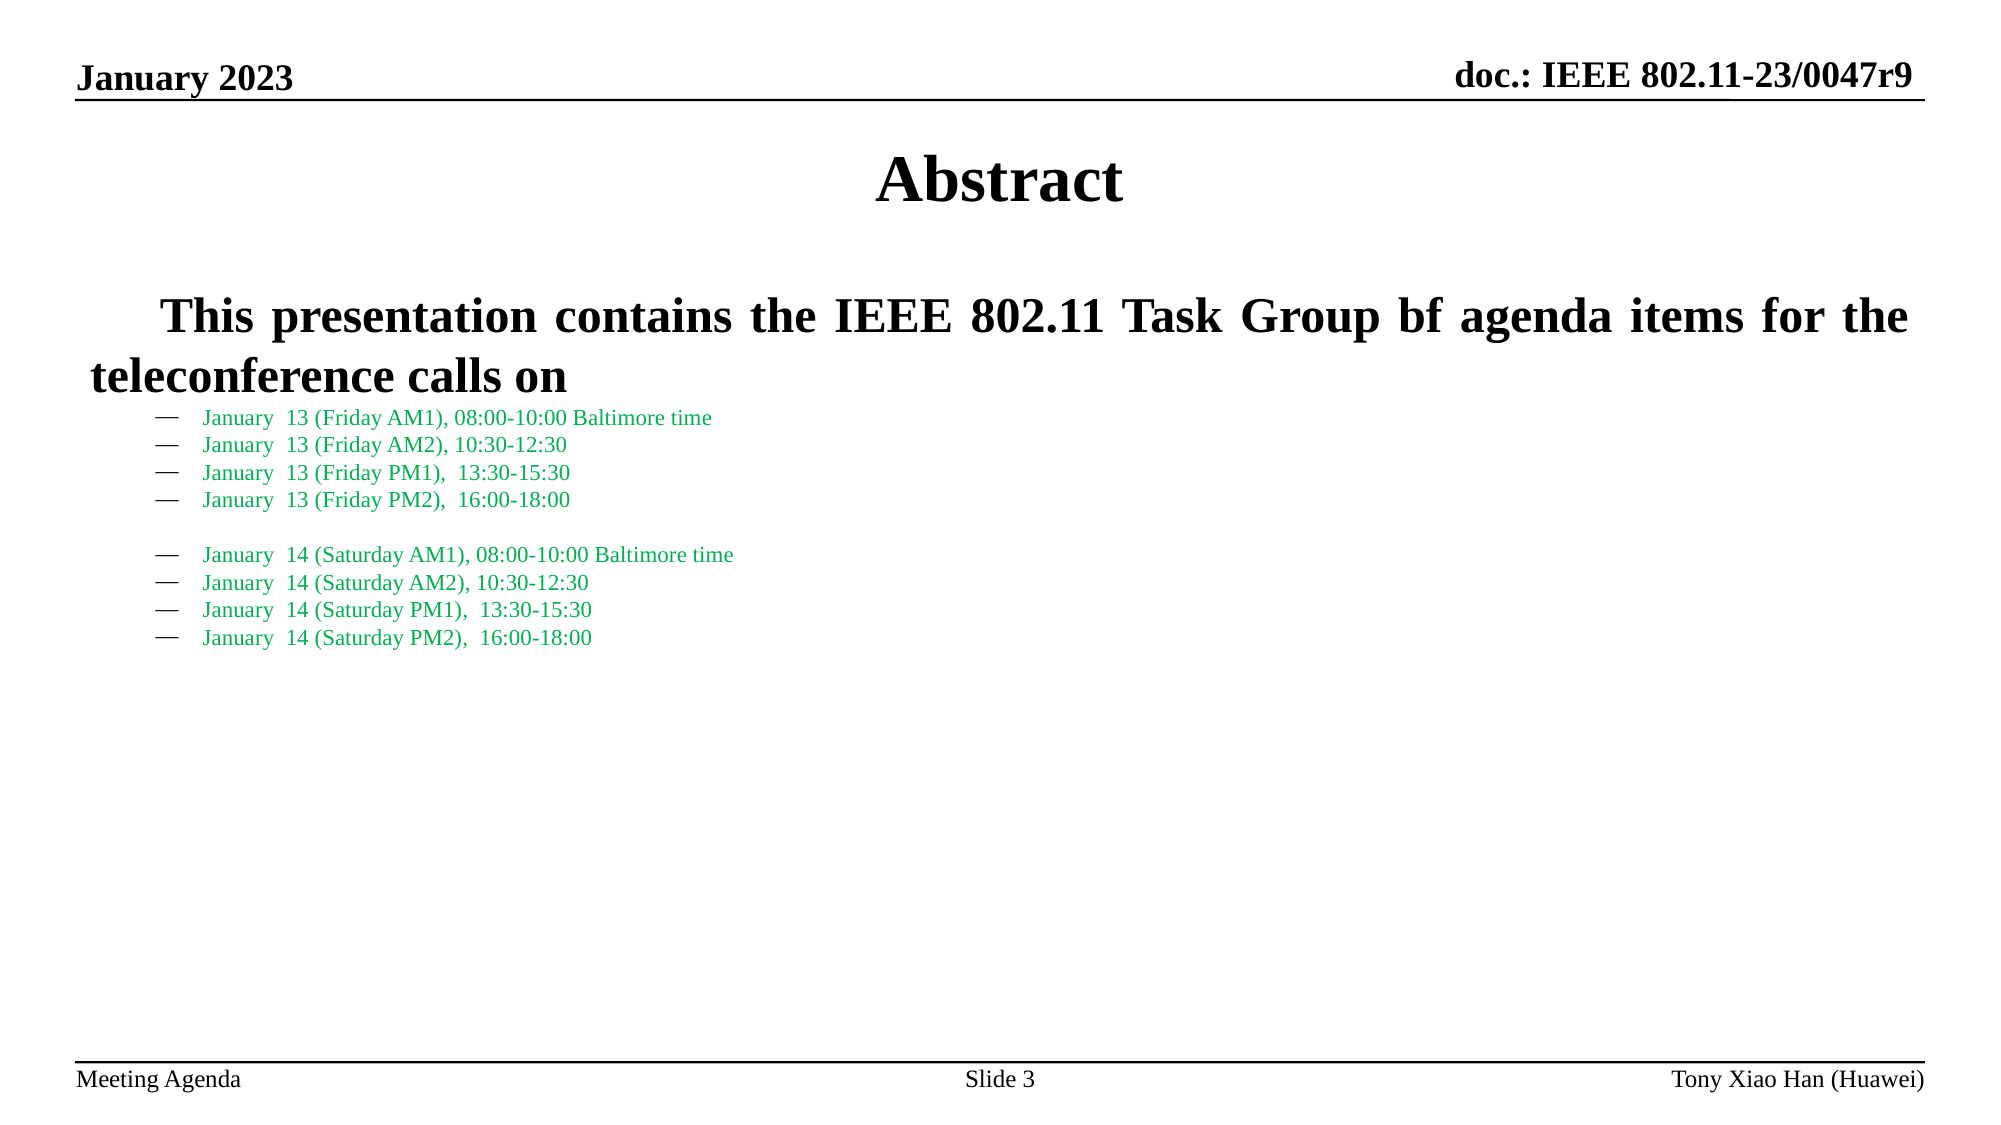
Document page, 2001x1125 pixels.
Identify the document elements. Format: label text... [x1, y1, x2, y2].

text_box This presentation contains the IEEE 802.11 Task Group bf agenda items for the teleconference calls on January 13 (Friday AM1), 08:00-10:00 Baltimore time January 13 (Friday AM2), 10:30-12:30 January 13 (Friday PM1), 13:30-15:30 January 13 (Friday PM2), 16:00-18:00 January 14 (Saturday AM1), 08:00-10:00 Baltimore time January 14 (Saturday AM2), 10:30-12:30 January 14 (Saturday PM1), 13:30-15:30 January 14 (Saturday PM2), 16:00-18:00 [75, 274, 1925, 950]
text_box Abstract [362, 87, 1638, 263]
